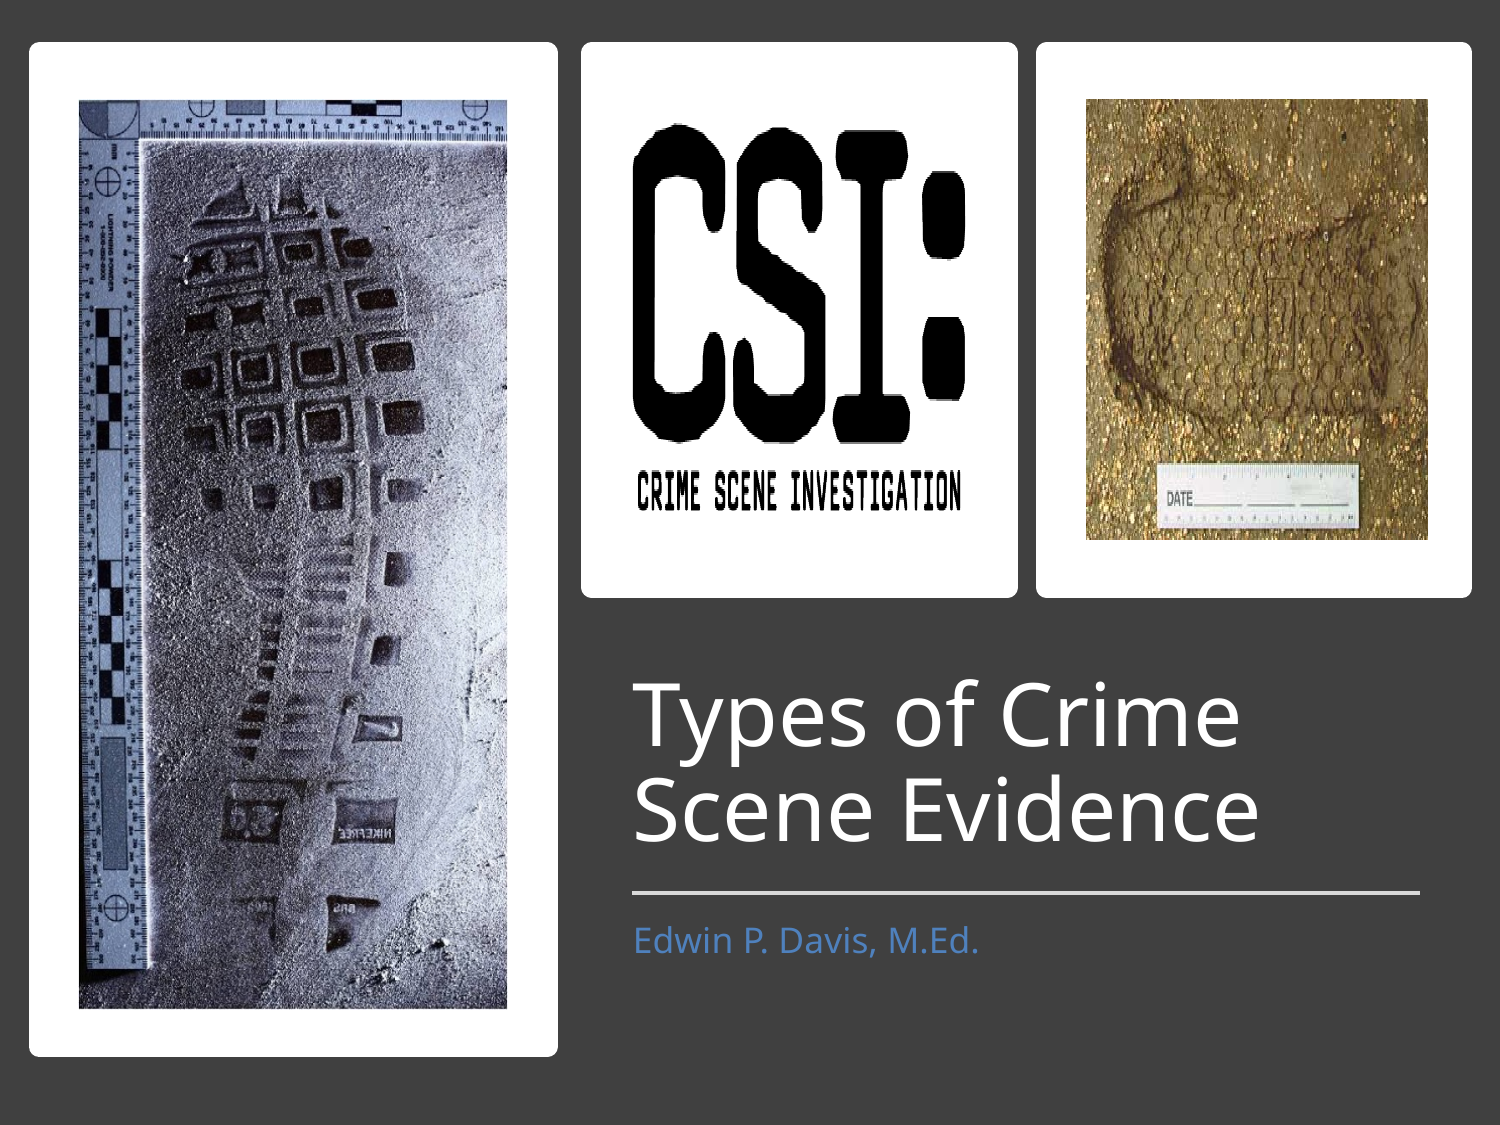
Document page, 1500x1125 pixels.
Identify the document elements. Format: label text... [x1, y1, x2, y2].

text_box [37, 51, 549, 1049]
picture [78, 99, 508, 1010]
picture [625, 99, 972, 540]
title Types of Crime Scene Evidence [617, 656, 1414, 875]
subtitle Edwin P. Davis, M.Ed. [617, 910, 1414, 1010]
text_box [1045, 51, 1464, 590]
text_box [590, 51, 1009, 590]
picture [1086, 99, 1429, 540]
